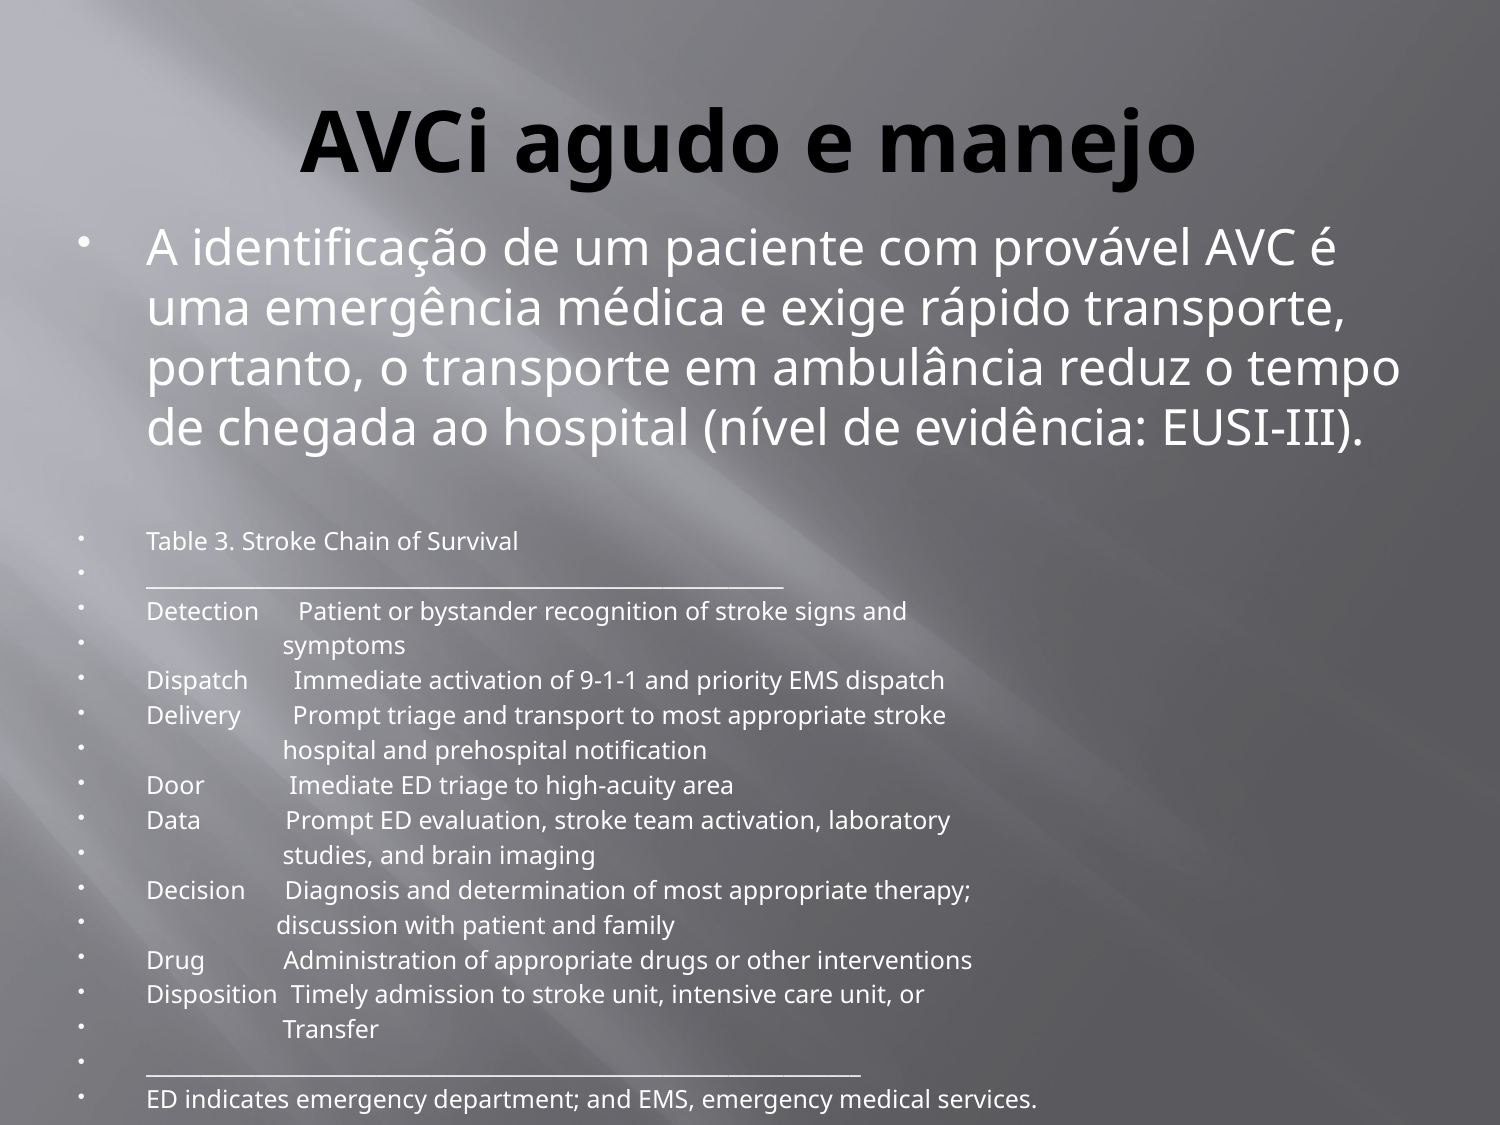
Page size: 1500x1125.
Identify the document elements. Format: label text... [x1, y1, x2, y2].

list A identificação de um paciente com provável AVC é uma emergência médica e exige rápido transporte, portanto, o transporte em ambulância reduz o tempo de chegada ao hospital (nível de evidência: EUSI-III). Table 3. Stroke Chain of Survival __________________________________________________________ Detection Patient or bystander recognition of stroke signs and symptoms Dispatch Immediate activation of 9-1-1 and priority EMS dispatch Delivery Prompt triage and transport to most appropriate stroke hospital and prehospital notification Door Imediate ED triage to high-acuity area Data Prompt ED evaluation, stroke team activation, laboratory studies, and brain imaging Decision Diagnosis and determination of most appropriate therapy; discussion with patient and family Drug Administration of appropriate drugs or other interventions Disposition Timely admission to stroke unit, intensive care unit, or Transfer _________________________________________________________________ ED indicates emergency department; and EMS, emergency medical services. [41, 208, 1471, 1125]
title AVCi agudo e manejo [75, 45, 1425, 208]
